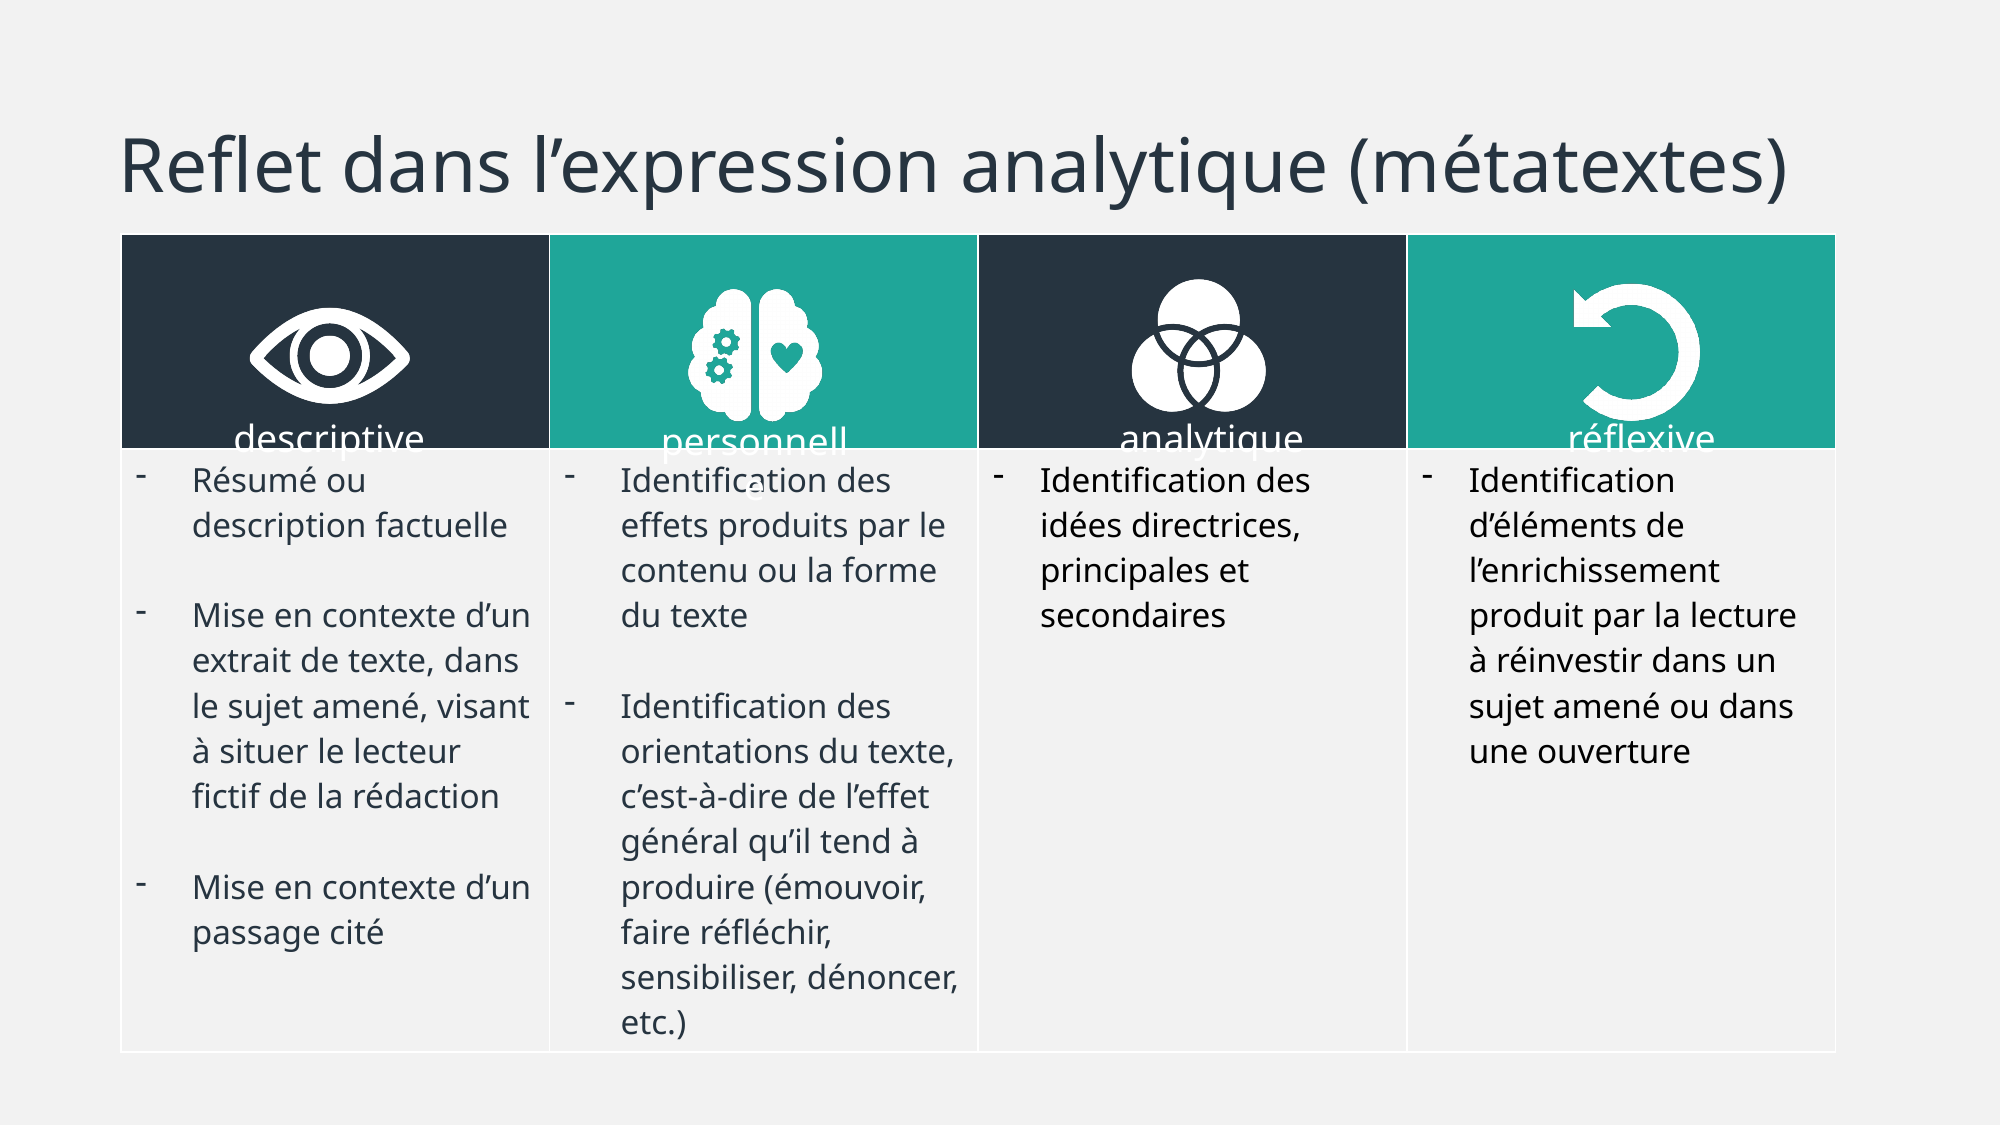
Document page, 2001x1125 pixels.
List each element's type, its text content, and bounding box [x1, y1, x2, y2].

table_cell Identification des effets produits par le contenu ou la forme du texte Identification des orientations du texte, c’est-à-dire de l’effet général qu’il tend à produire (émouvoir, faire réfléchir, sensibiliser, dénoncer, etc.) [550, 450, 977, 1051]
picture [669, 269, 841, 441]
picture [1555, 265, 1729, 439]
text_box personnelle [637, 410, 873, 516]
table_cell Identification des idées directrices, principales et secondaires [979, 450, 1406, 1051]
table_header [122, 235, 549, 448]
title Reflet dans l’expression analytique (métatextes) [104, 59, 1896, 278]
text_box réflexive [1524, 407, 1760, 468]
table_header [1408, 235, 1835, 448]
table_header [979, 235, 1406, 448]
text_box descriptive [211, 407, 447, 468]
text_box analytique [1094, 407, 1330, 468]
table_cell Résumé ou description factuelle Mise en contexte d’un extrait de texte, dans le sujet amené, visant à situer le lecteur fictif de la rédaction Mise en contexte d’un passage cité [122, 450, 549, 1051]
picture [1102, 249, 1295, 441]
table_cell Identification d’éléments de l’enrichissement produit par la lecture à réinvestir dans un sujet amené ou dans une ouverture [1408, 450, 1835, 1051]
picture [233, 259, 426, 452]
table_header [550, 235, 977, 448]
